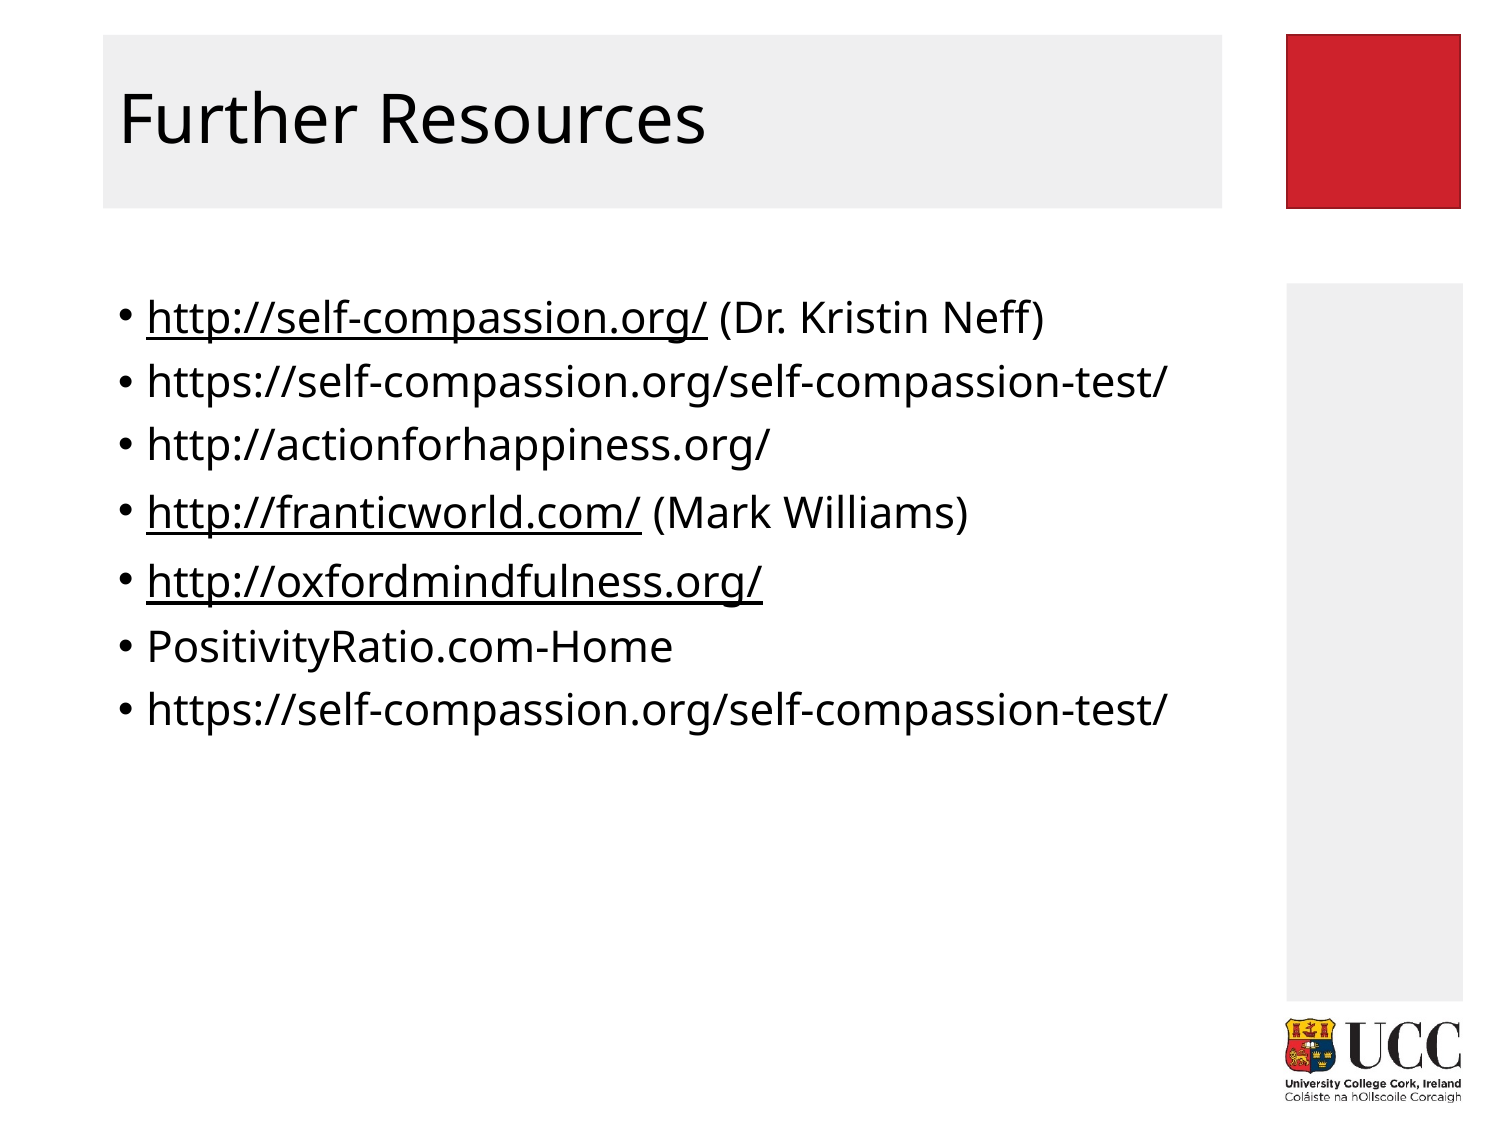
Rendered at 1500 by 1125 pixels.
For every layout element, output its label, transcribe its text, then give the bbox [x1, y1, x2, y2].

picture [1283, 1017, 1463, 1103]
title Further Resources [103, 34, 1223, 209]
list http://self-compassion.org/ (Dr. Kristin Neff) https://self-compassion.org/self-compassion-test/ http://actionforhappiness.org/ http://franticworld.com/ (Mark Williams) http://oxfordmindfulness.org/ PositivityRatio.com-Home https://self-compassion.org/self-compassion-test/ [103, 283, 1223, 1002]
